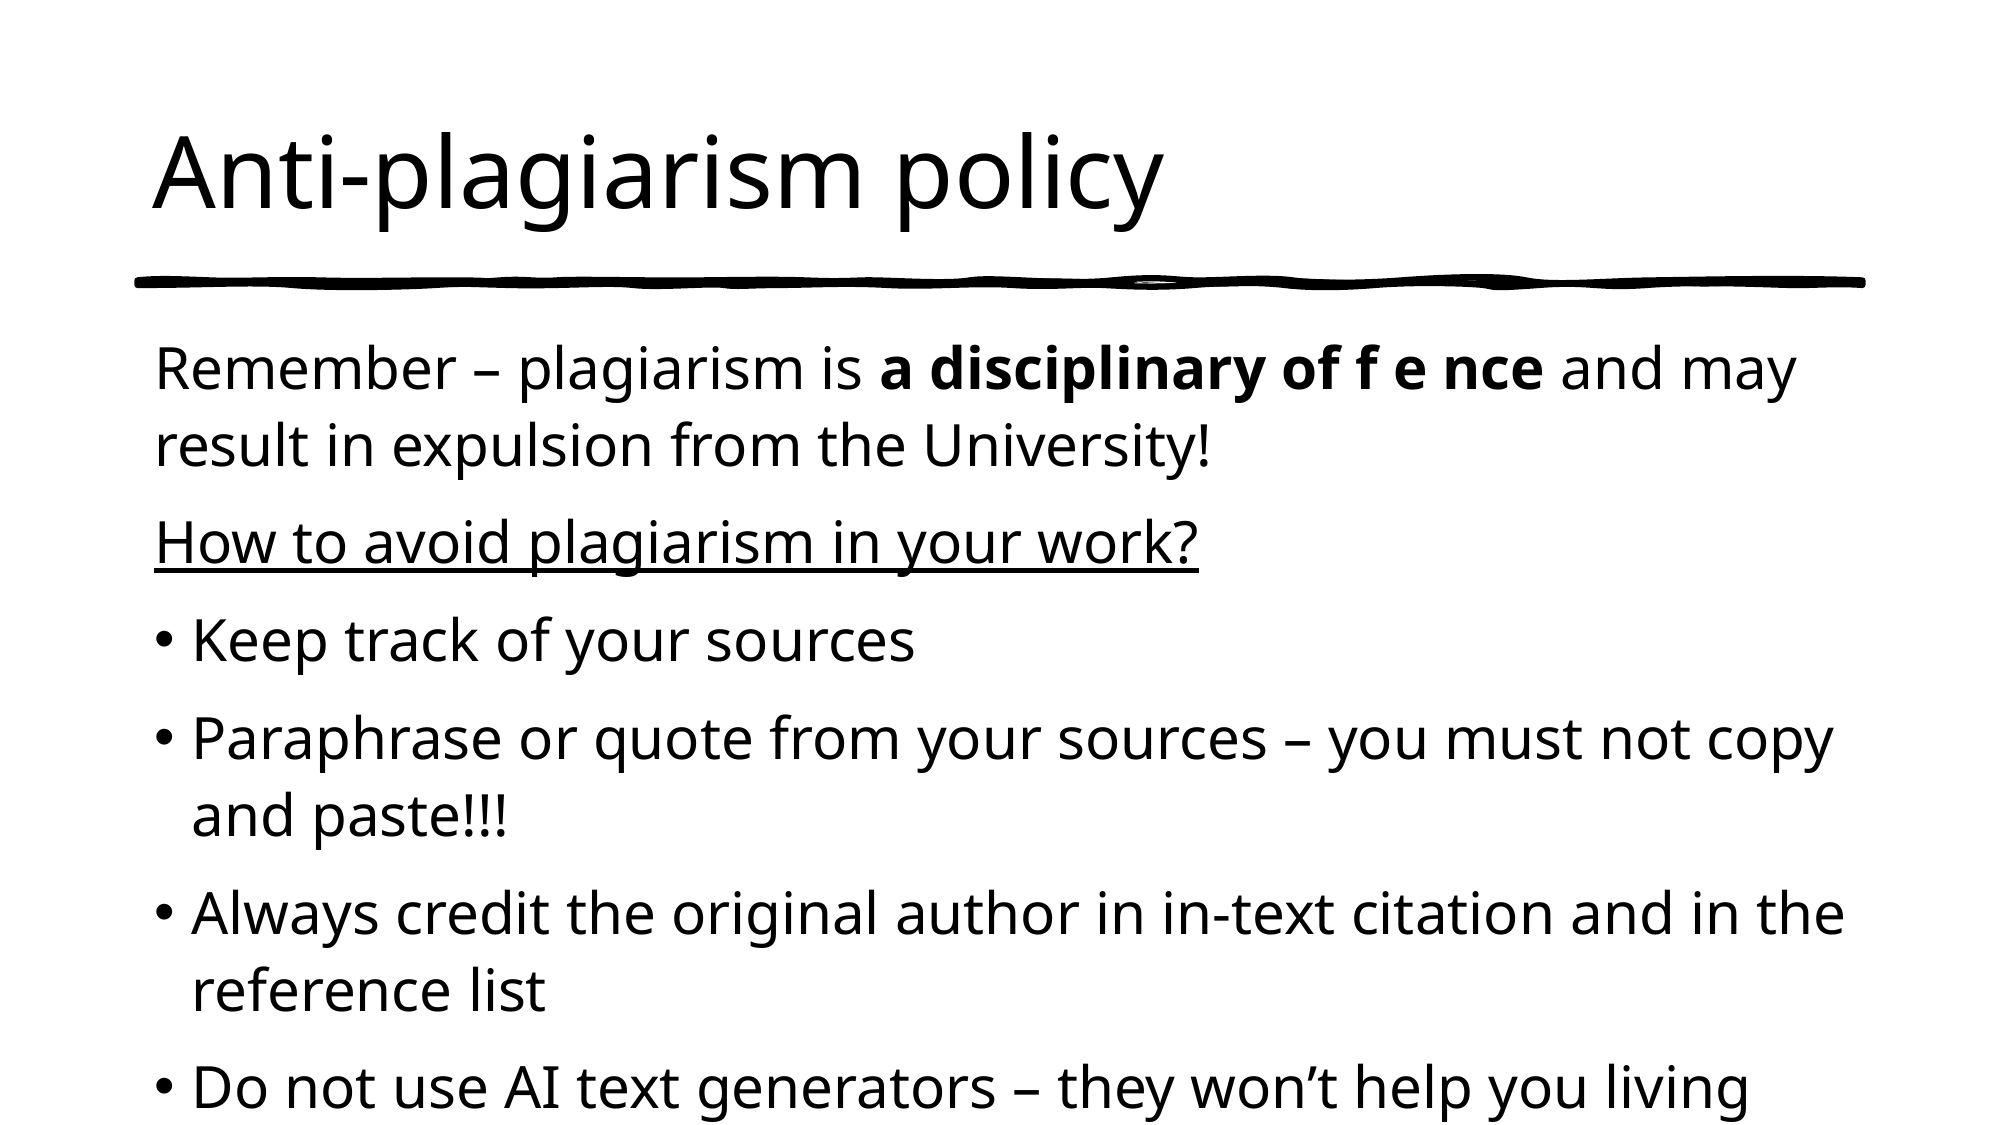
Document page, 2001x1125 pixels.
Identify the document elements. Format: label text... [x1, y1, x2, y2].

title Anti-plagiarism policy [137, 59, 1863, 278]
list Remember – plagiarism is a disciplinary of f e nce and may result in expulsion from the University! How to avoid plagiarism in your work? Keep track of your sources Paraphrase or quote from your sources – you must not copy and paste!!! Always credit the original author in in-text citation and in the reference list Do not use AI text generators – they won’t help you living [139, 316, 1865, 1125]
